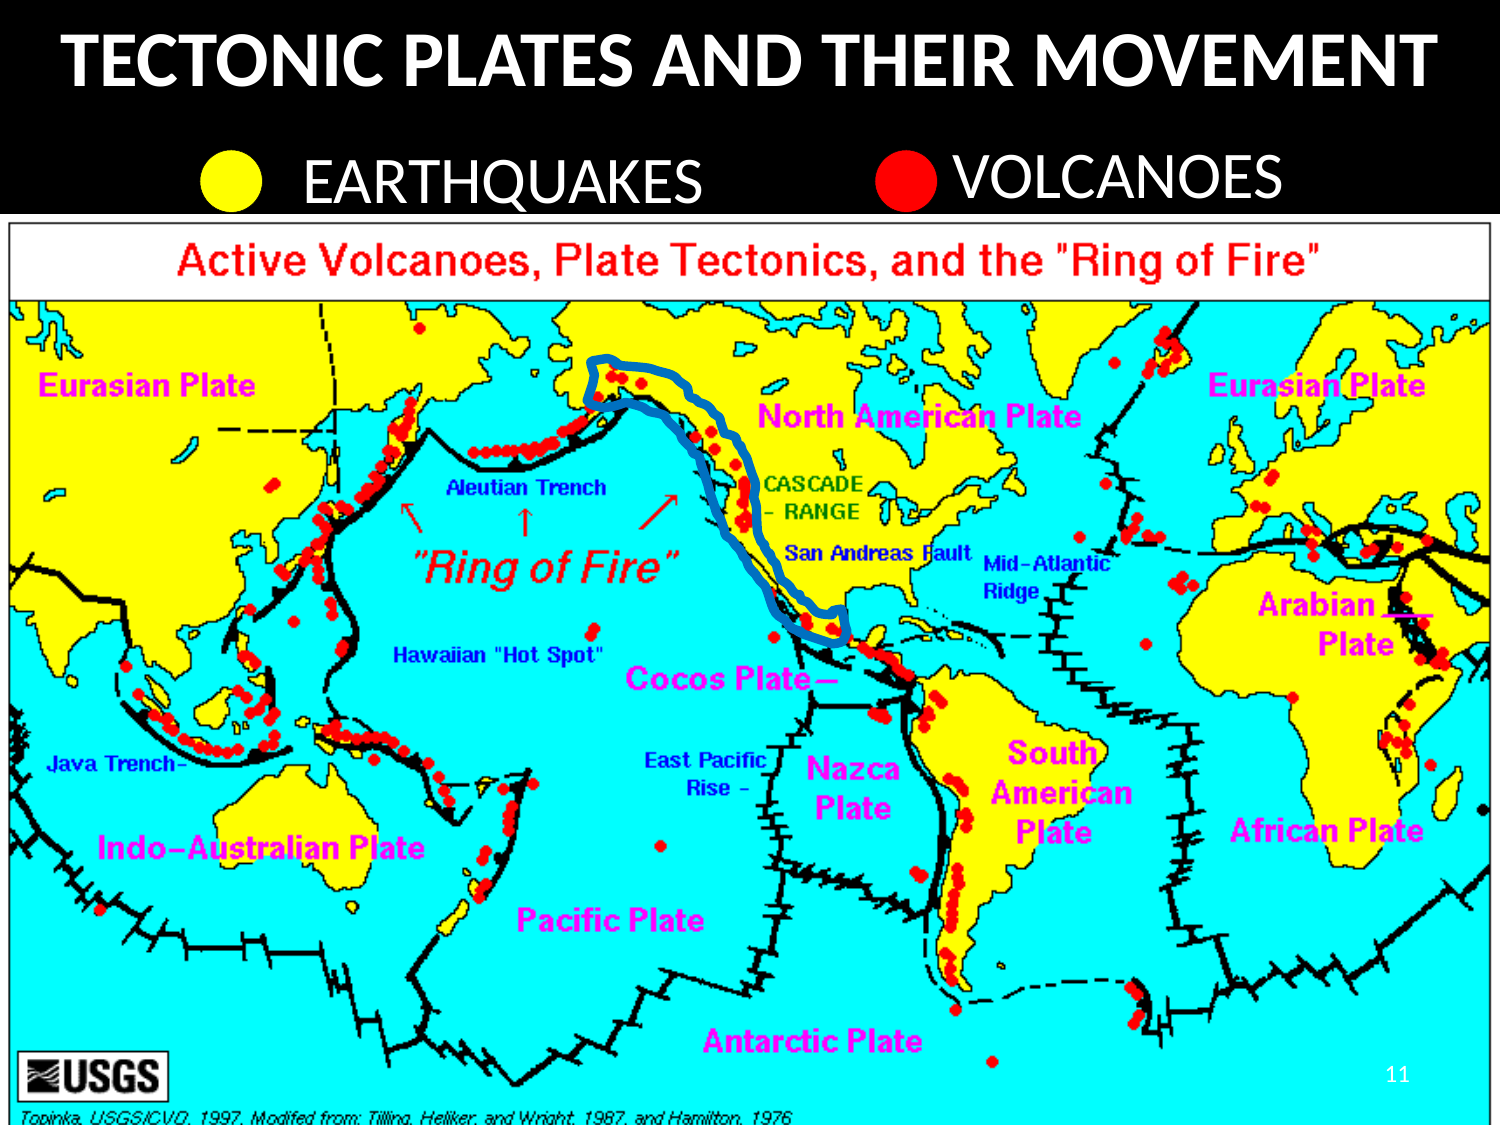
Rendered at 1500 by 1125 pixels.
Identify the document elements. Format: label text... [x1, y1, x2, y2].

text_box TECTONIC PLATES AND THEIR MOVEMENT [0, 0, 1500, 110]
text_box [199, 124, 1351, 212]
picture [0, 213, 1500, 1125]
